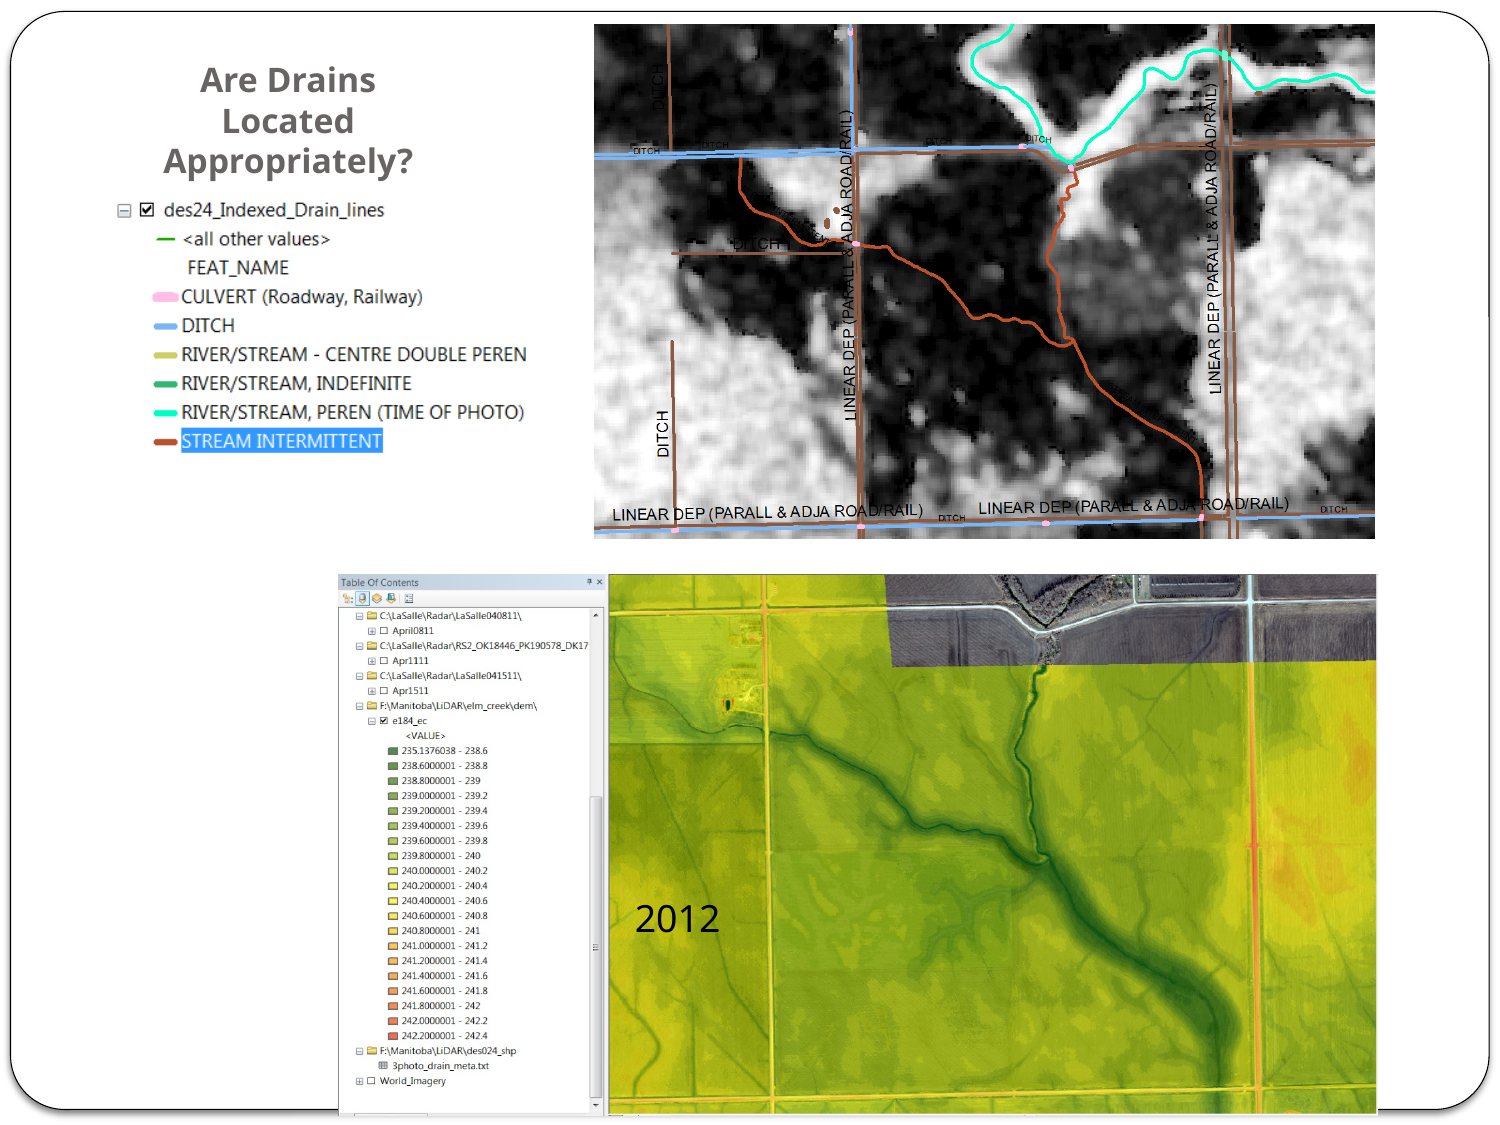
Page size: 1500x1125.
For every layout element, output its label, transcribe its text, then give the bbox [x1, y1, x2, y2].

picture [100, 194, 561, 458]
text_box Are Drains Located Appropriately? [147, 18, 429, 192]
picture [594, 24, 1375, 540]
picture [338, 574, 1379, 1116]
